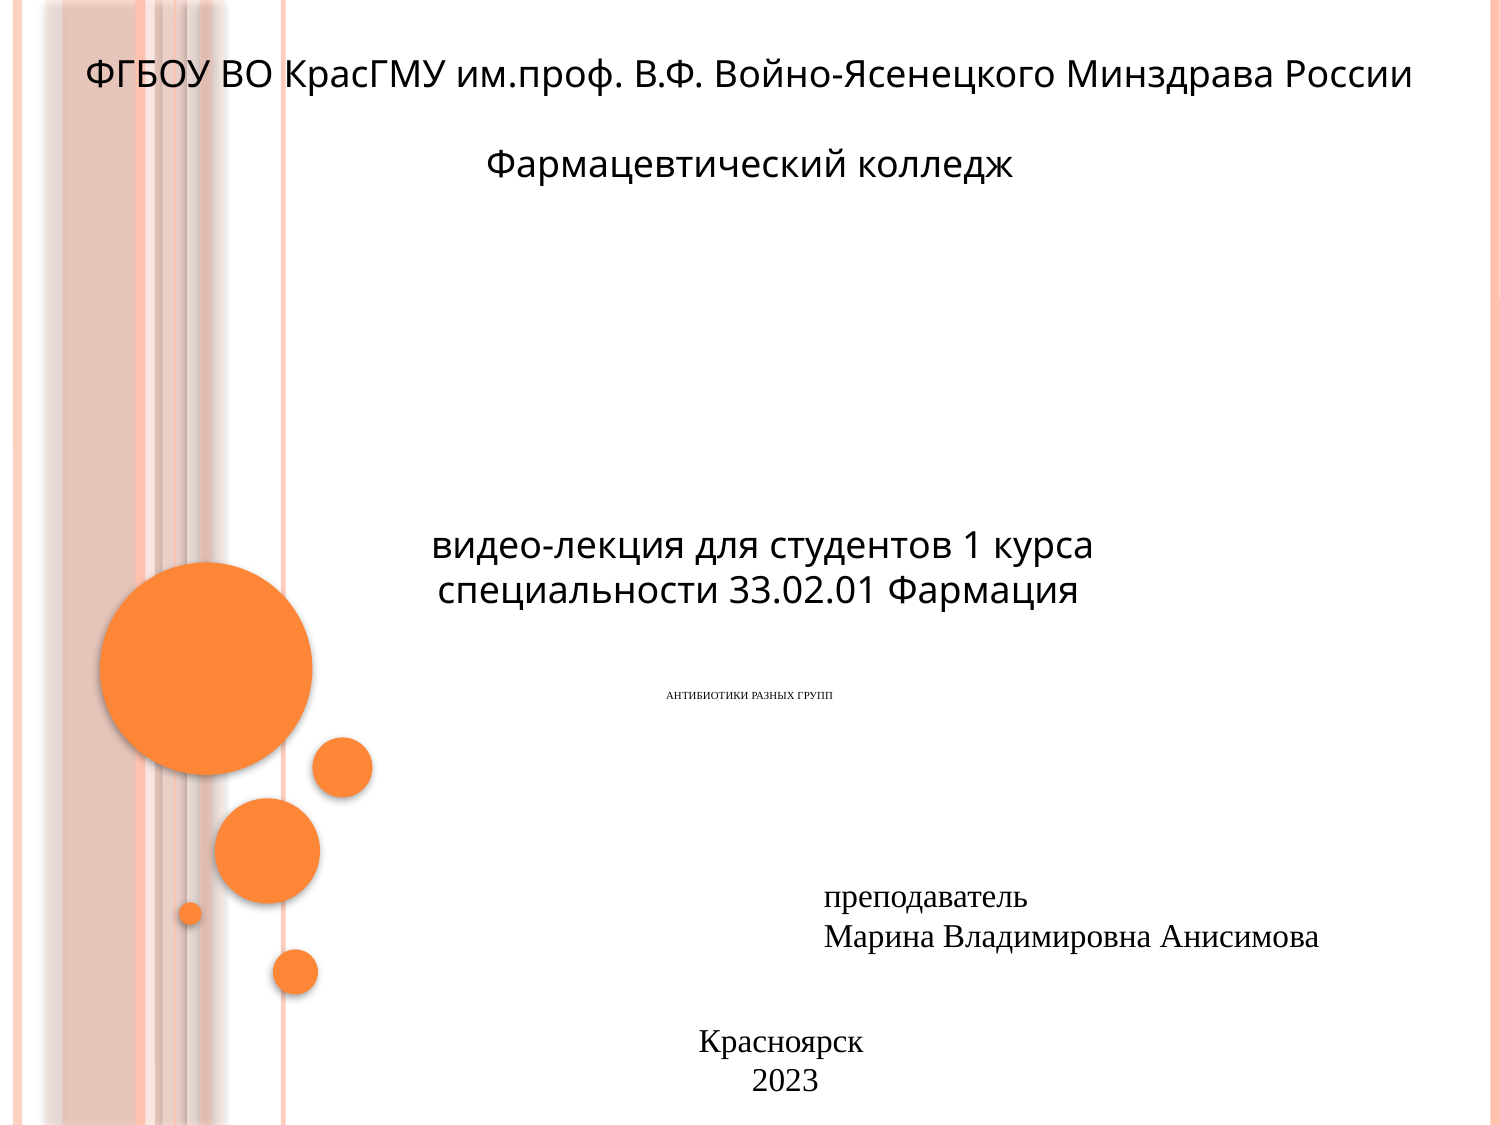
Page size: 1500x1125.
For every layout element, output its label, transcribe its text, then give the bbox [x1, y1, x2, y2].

title АНТИБИОТИКИ РАЗНЫХ ГРУПП [0, 621, 1500, 784]
text_box видео-лекция для студентов 1 курса специальности 33.02.01 Фармация [17, 393, 1500, 619]
text_box Красноярск 2023 [608, 1011, 963, 1106]
text_box преподаватель Марина Владимировна Анисимова [809, 867, 1483, 962]
text_box ФГБОУ ВО КрасГМУ им.проф. В.Ф. Войно-Ясенецкого Минздрава России Фармацевтический колледж [0, 42, 1500, 193]
